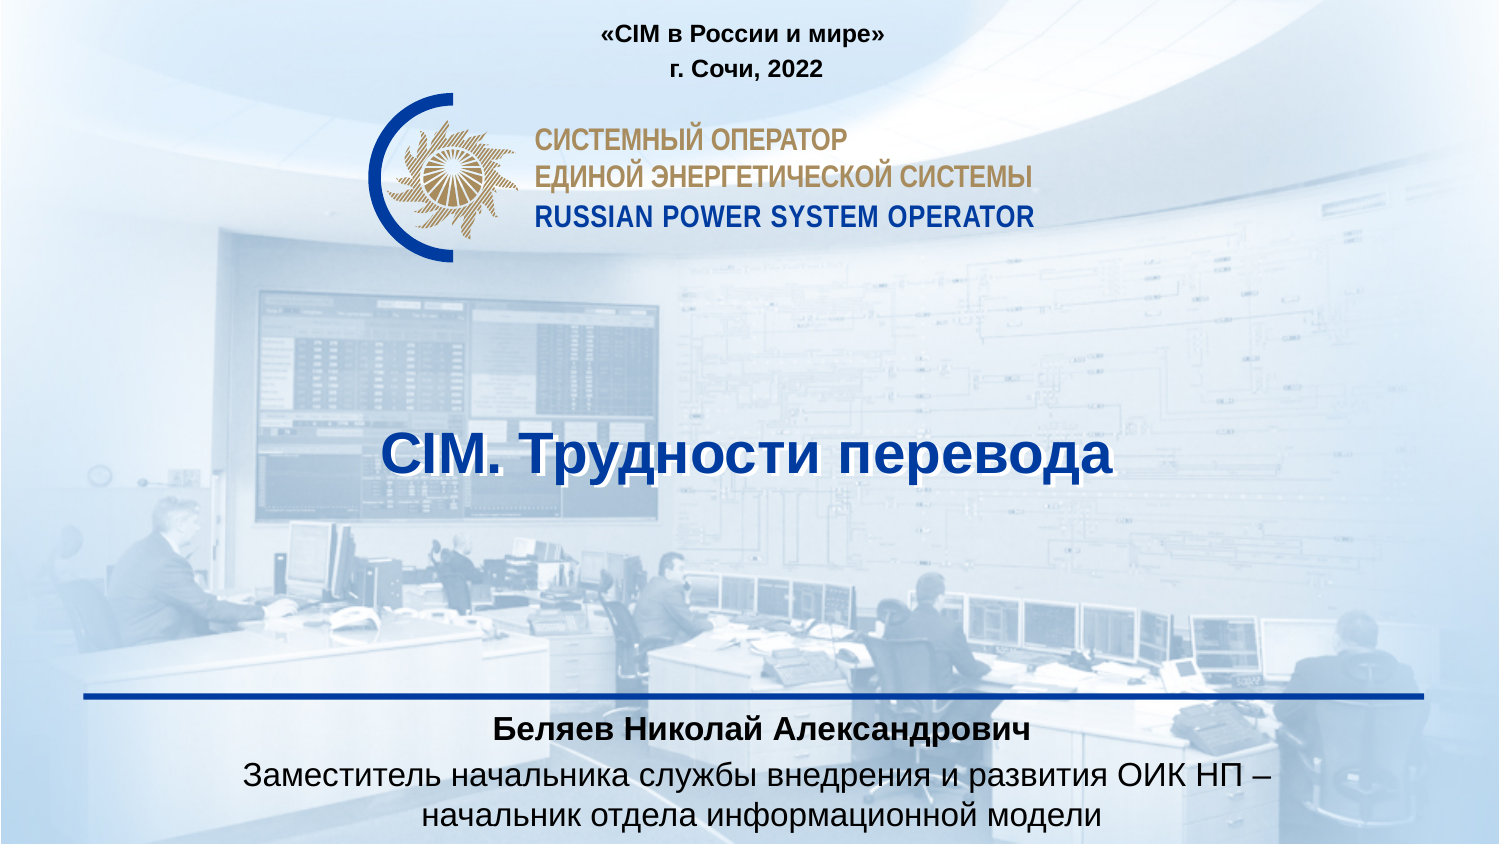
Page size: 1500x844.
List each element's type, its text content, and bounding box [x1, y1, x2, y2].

picture [1, 0, 1499, 844]
subtitle Беляев Николай Александрович Заместитель начальника службы внедрения и развития ОИК НП – начальник отдела информационной модели [83, 699, 1442, 844]
text_box «CIM в России и мире» г. Сочи, 2022 [525, 10, 968, 123]
title CIM. Трудности перевода [73, 270, 1420, 630]
